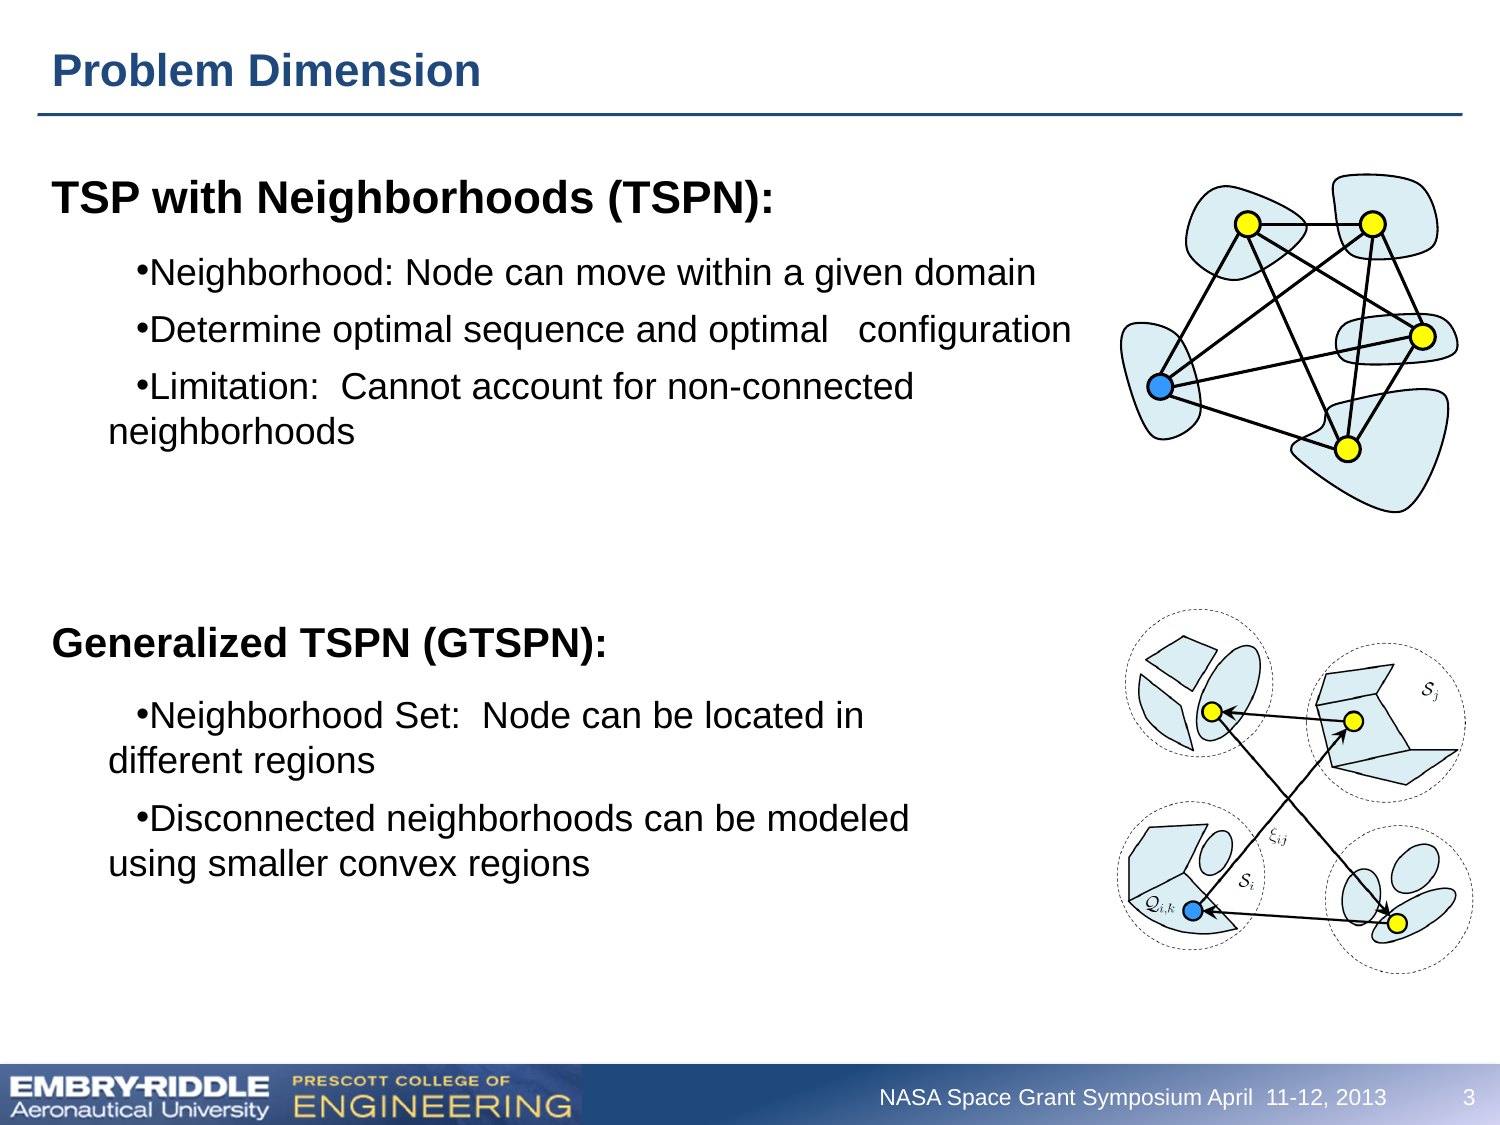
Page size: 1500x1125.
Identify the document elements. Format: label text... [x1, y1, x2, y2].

slide_number 3 [1350, 1072, 1491, 1119]
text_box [1118, 172, 1462, 521]
text_box Generalized TSPN (GTSPN): Neighborhood Set: Node can be located in different regions Disconnected neighborhoods can be modeled using smaller convex regions [36, 608, 1013, 892]
picture [0, 1064, 582, 1125]
text_box TSP with Neighborhoods (TSPN): Neighborhood: Node can move within a given domain Determine optimal sequence and optimal configuration Limitation: Cannot account for non-connected neighborhoods [36, 160, 1142, 460]
picture [1104, 591, 1482, 1002]
title Problem Dimension [36, 29, 970, 106]
